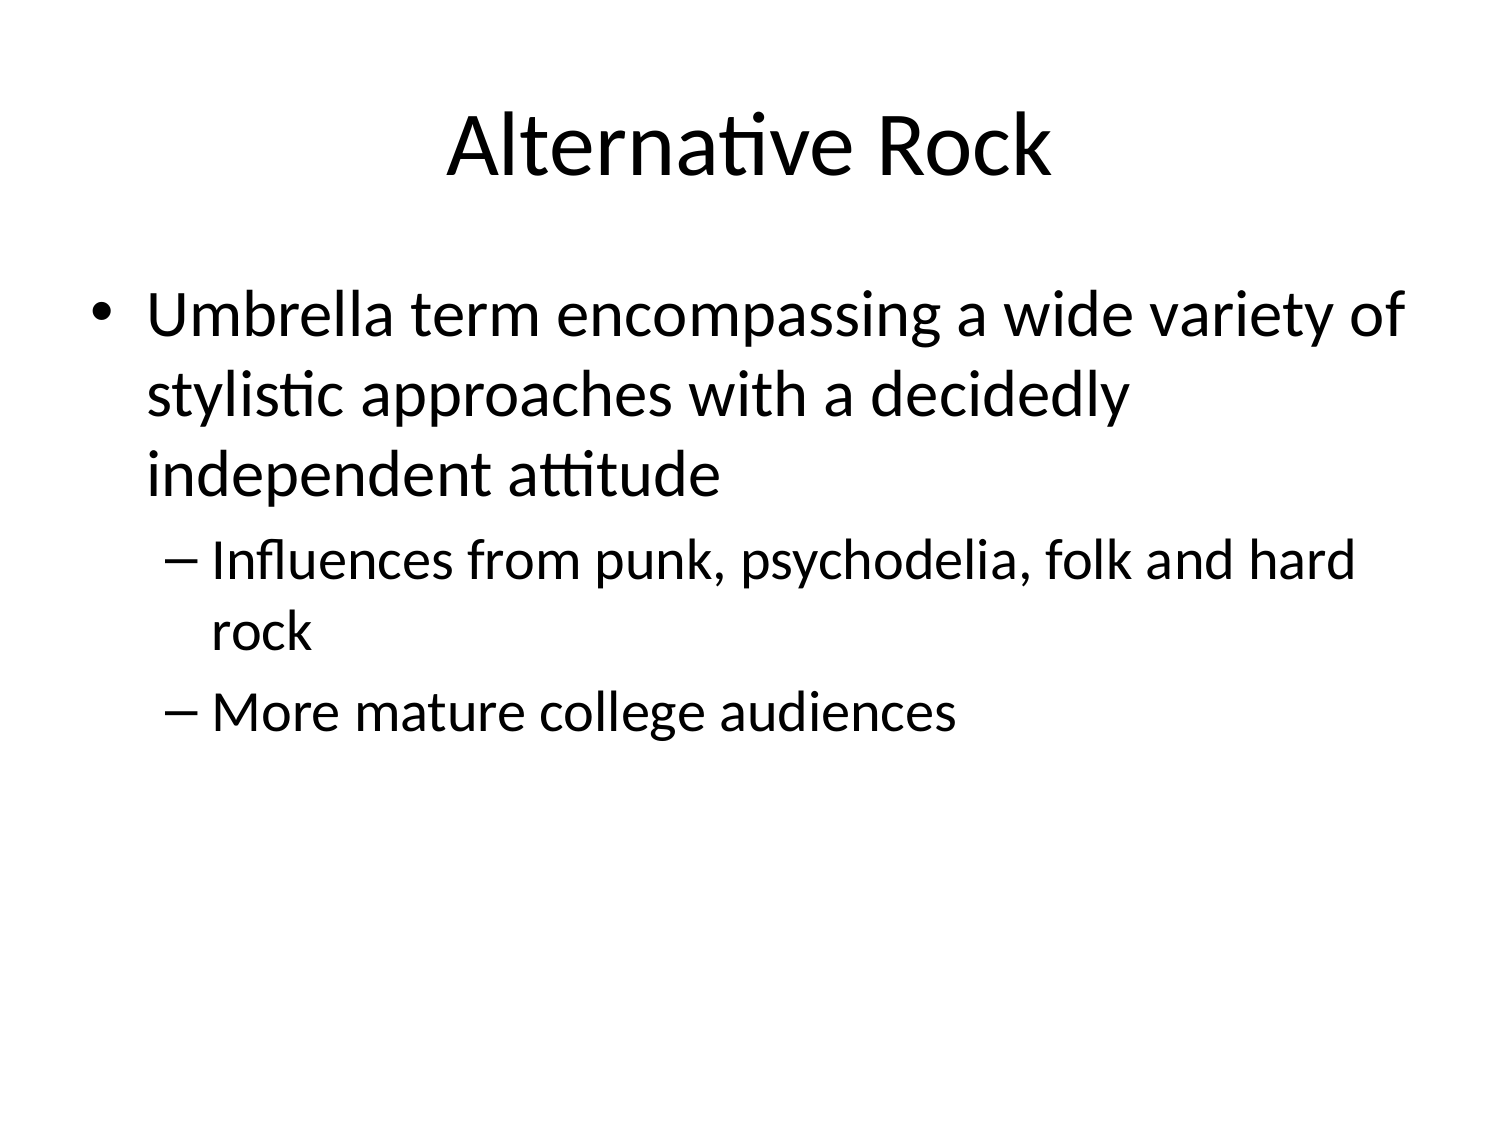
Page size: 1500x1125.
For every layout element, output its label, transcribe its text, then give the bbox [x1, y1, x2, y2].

title Alternative Rock [75, 45, 1425, 233]
list Umbrella term encompassing a wide variety of stylistic approaches with a decidedly independent attitude Influences from punk, psychodelia, folk and hard rock More mature college audiences [75, 262, 1425, 1005]
